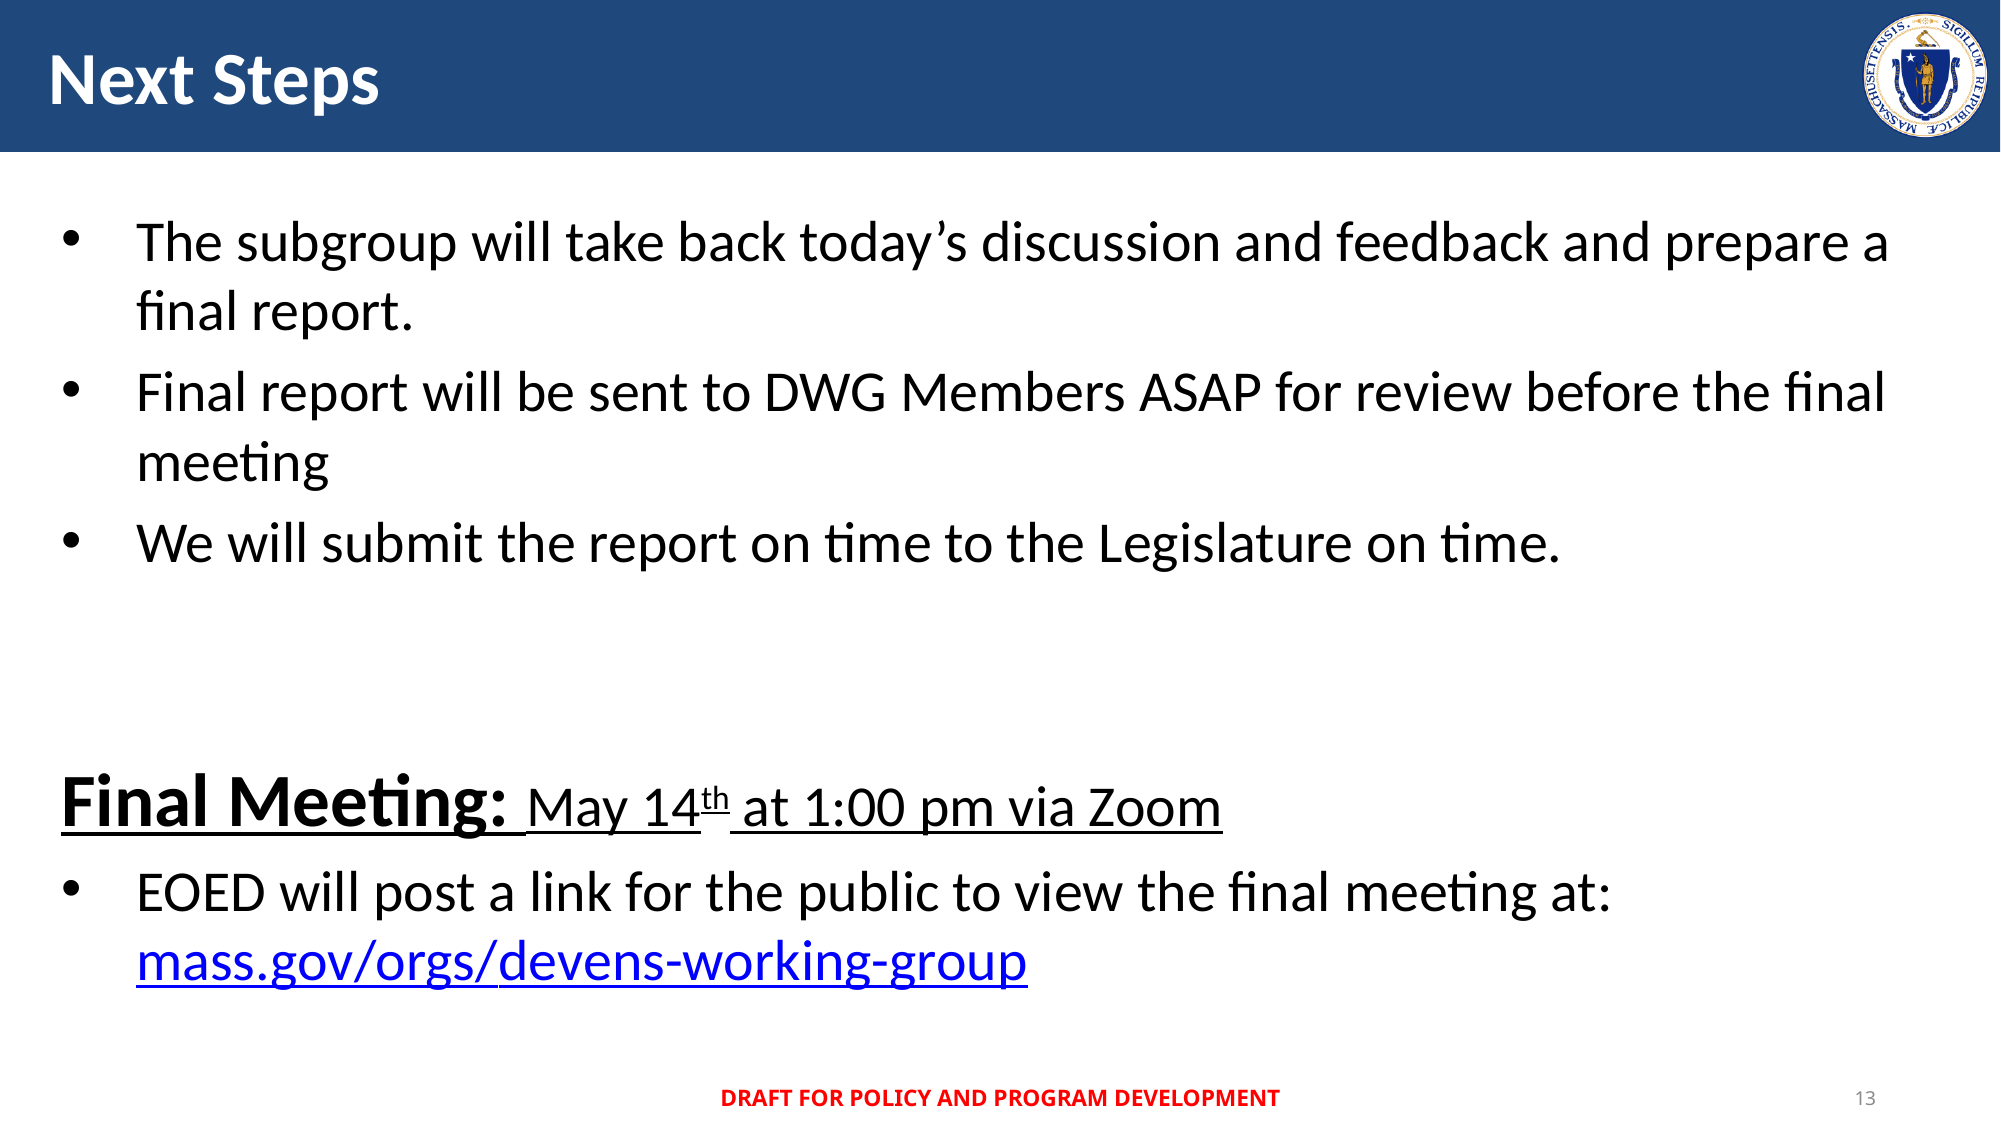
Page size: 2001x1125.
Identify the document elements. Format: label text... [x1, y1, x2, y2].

slide_number 13 [1433, 1069, 1900, 1125]
list The subgroup will take back today’s discussion and feedback and prepare a final report. Final report will be sent to DWG Members ASAP for review before the final meeting We will submit the report on time to the Legislature on time. Final Meeting: May 14th at 1:00 pm via Zoom EOED will post a link for the public to view the final meeting at: mass.gov/orgs/devens-working-group [24, 191, 1941, 1005]
title Next Steps [24, 12, 1900, 138]
footer DRAFT FOR POLICY AND PROGRAM DEVELOPMENT [683, 1069, 1317, 1125]
picture [1900, 12, 1988, 138]
